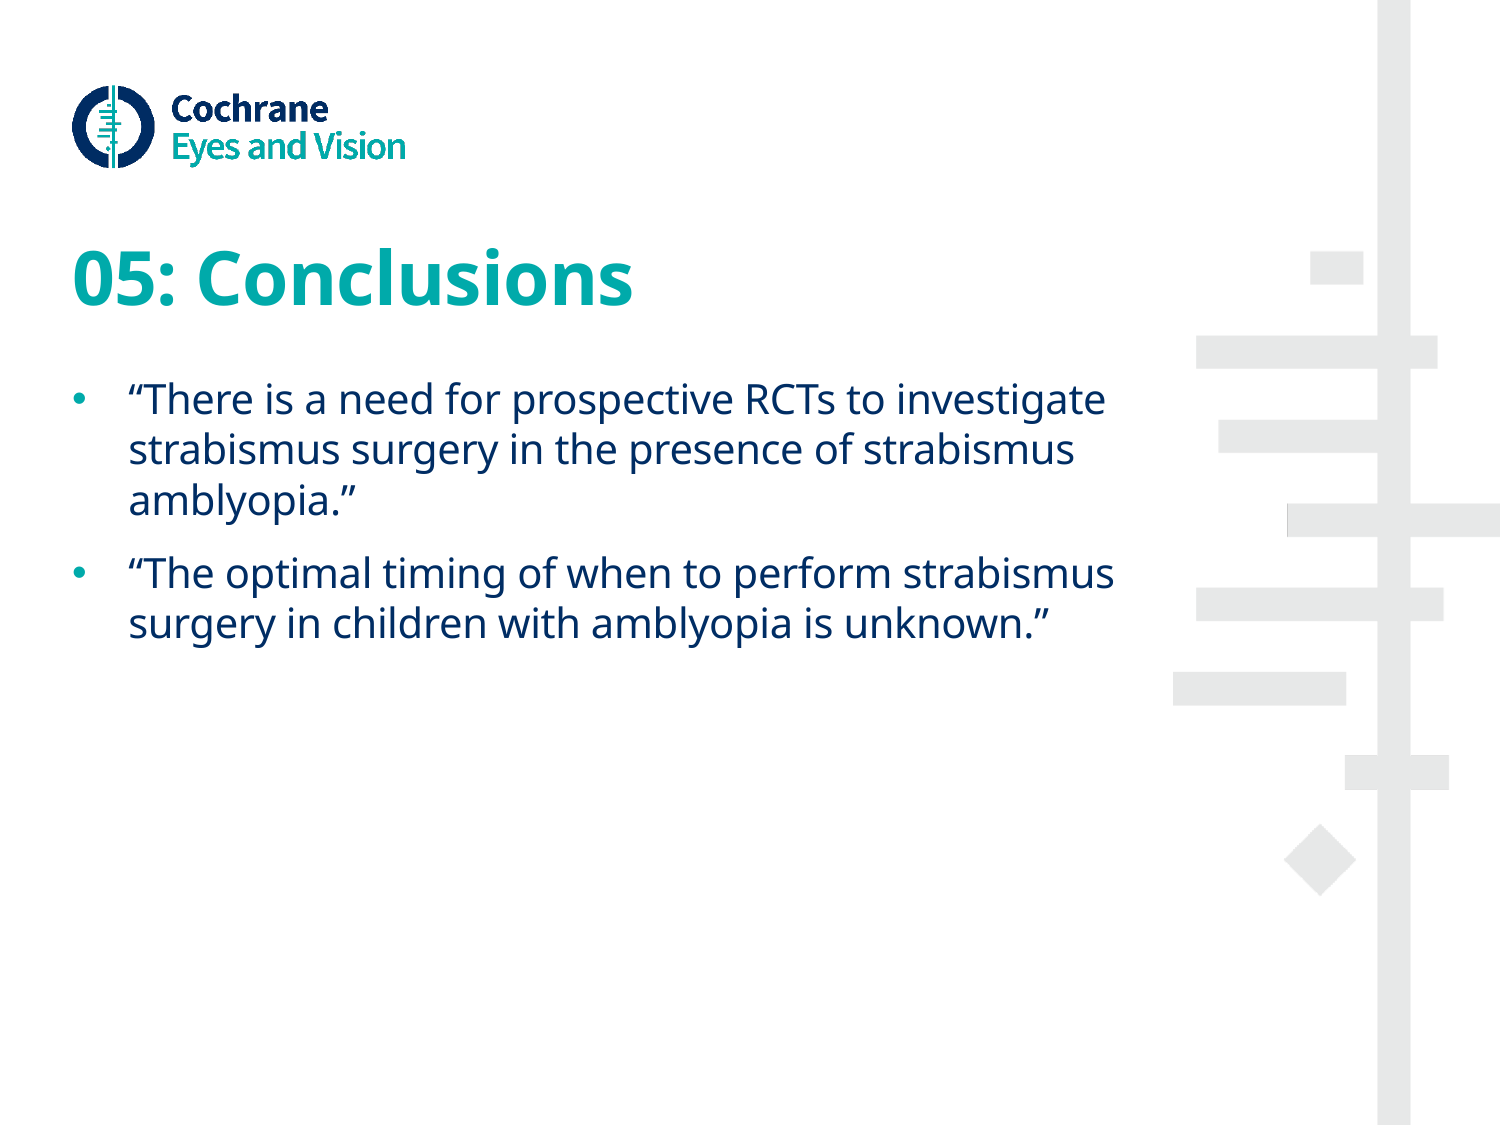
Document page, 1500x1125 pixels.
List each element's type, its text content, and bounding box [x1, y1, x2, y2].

list “There is a need for prospective RCTs to investigate strabismus surgery in the presence of strabismus amblyopia.” “The optimal timing of when to perform strabismus surgery in children with amblyopia is unknown.” [72, 373, 1208, 1015]
picture [72, 82, 413, 176]
picture [1173, 0, 1500, 1125]
title 05: Conclusions [72, 216, 1076, 320]
